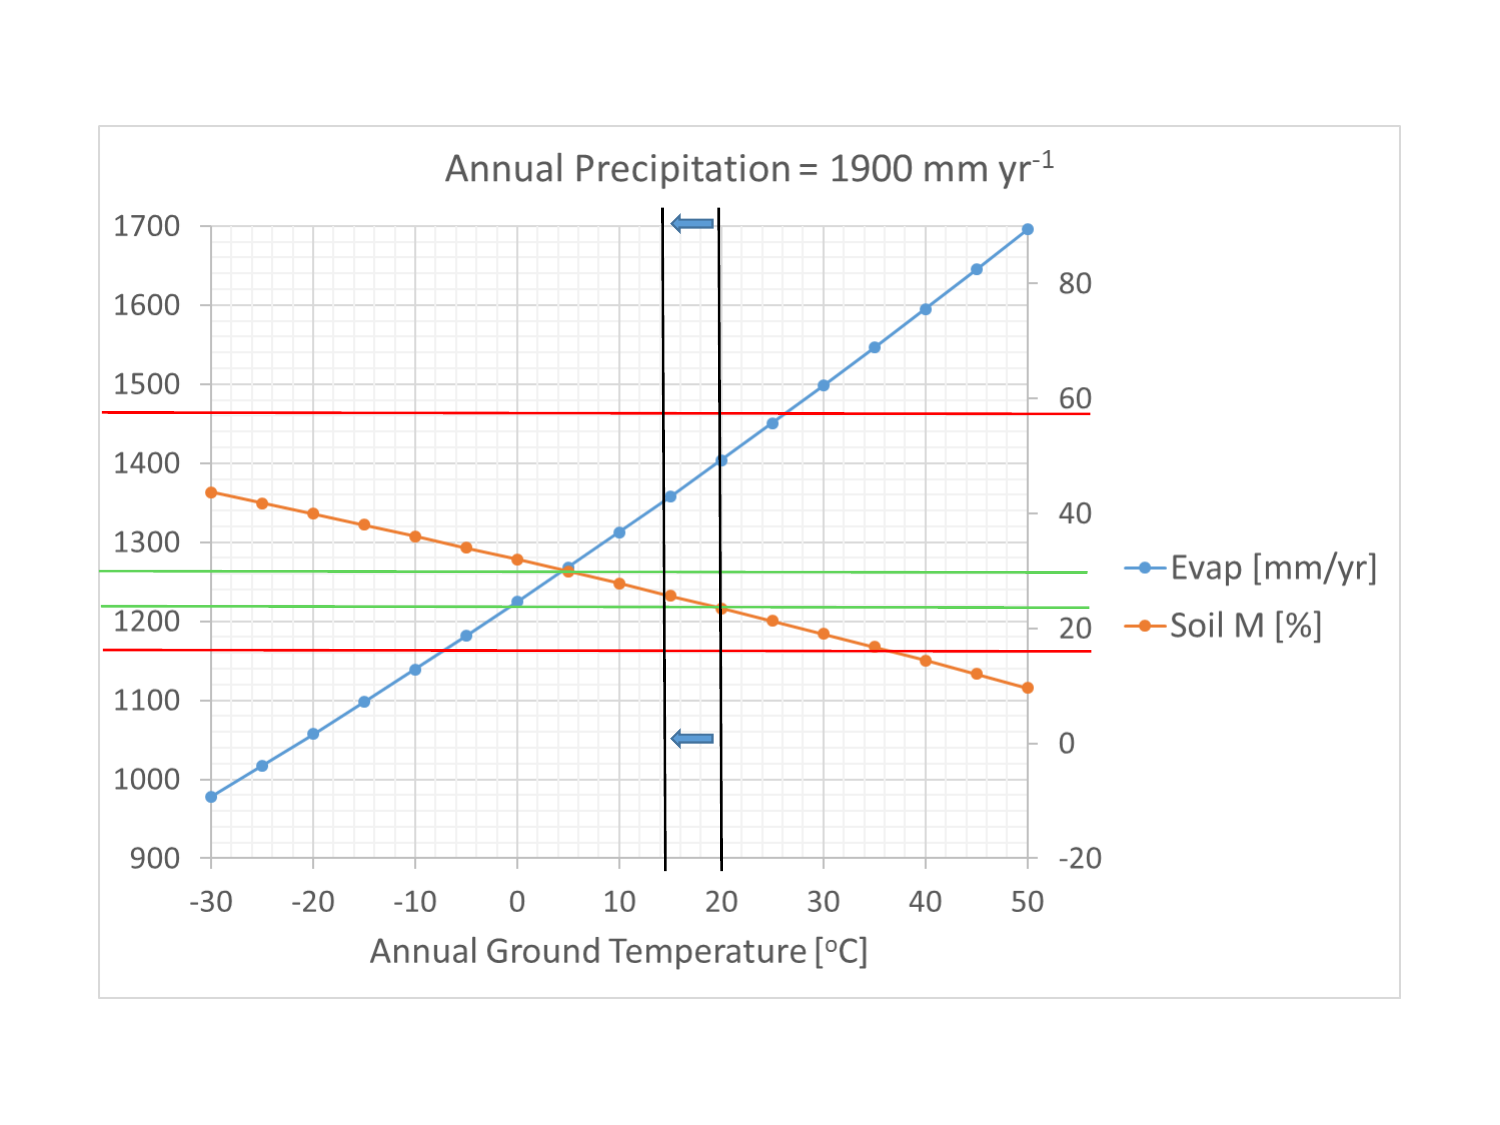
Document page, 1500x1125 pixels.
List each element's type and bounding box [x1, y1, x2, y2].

picture [666, 573, 718, 606]
picture [666, 414, 718, 571]
picture [666, 608, 718, 649]
text_box [662, 207, 666, 872]
picture [98, 125, 1401, 999]
text_box [718, 207, 722, 872]
